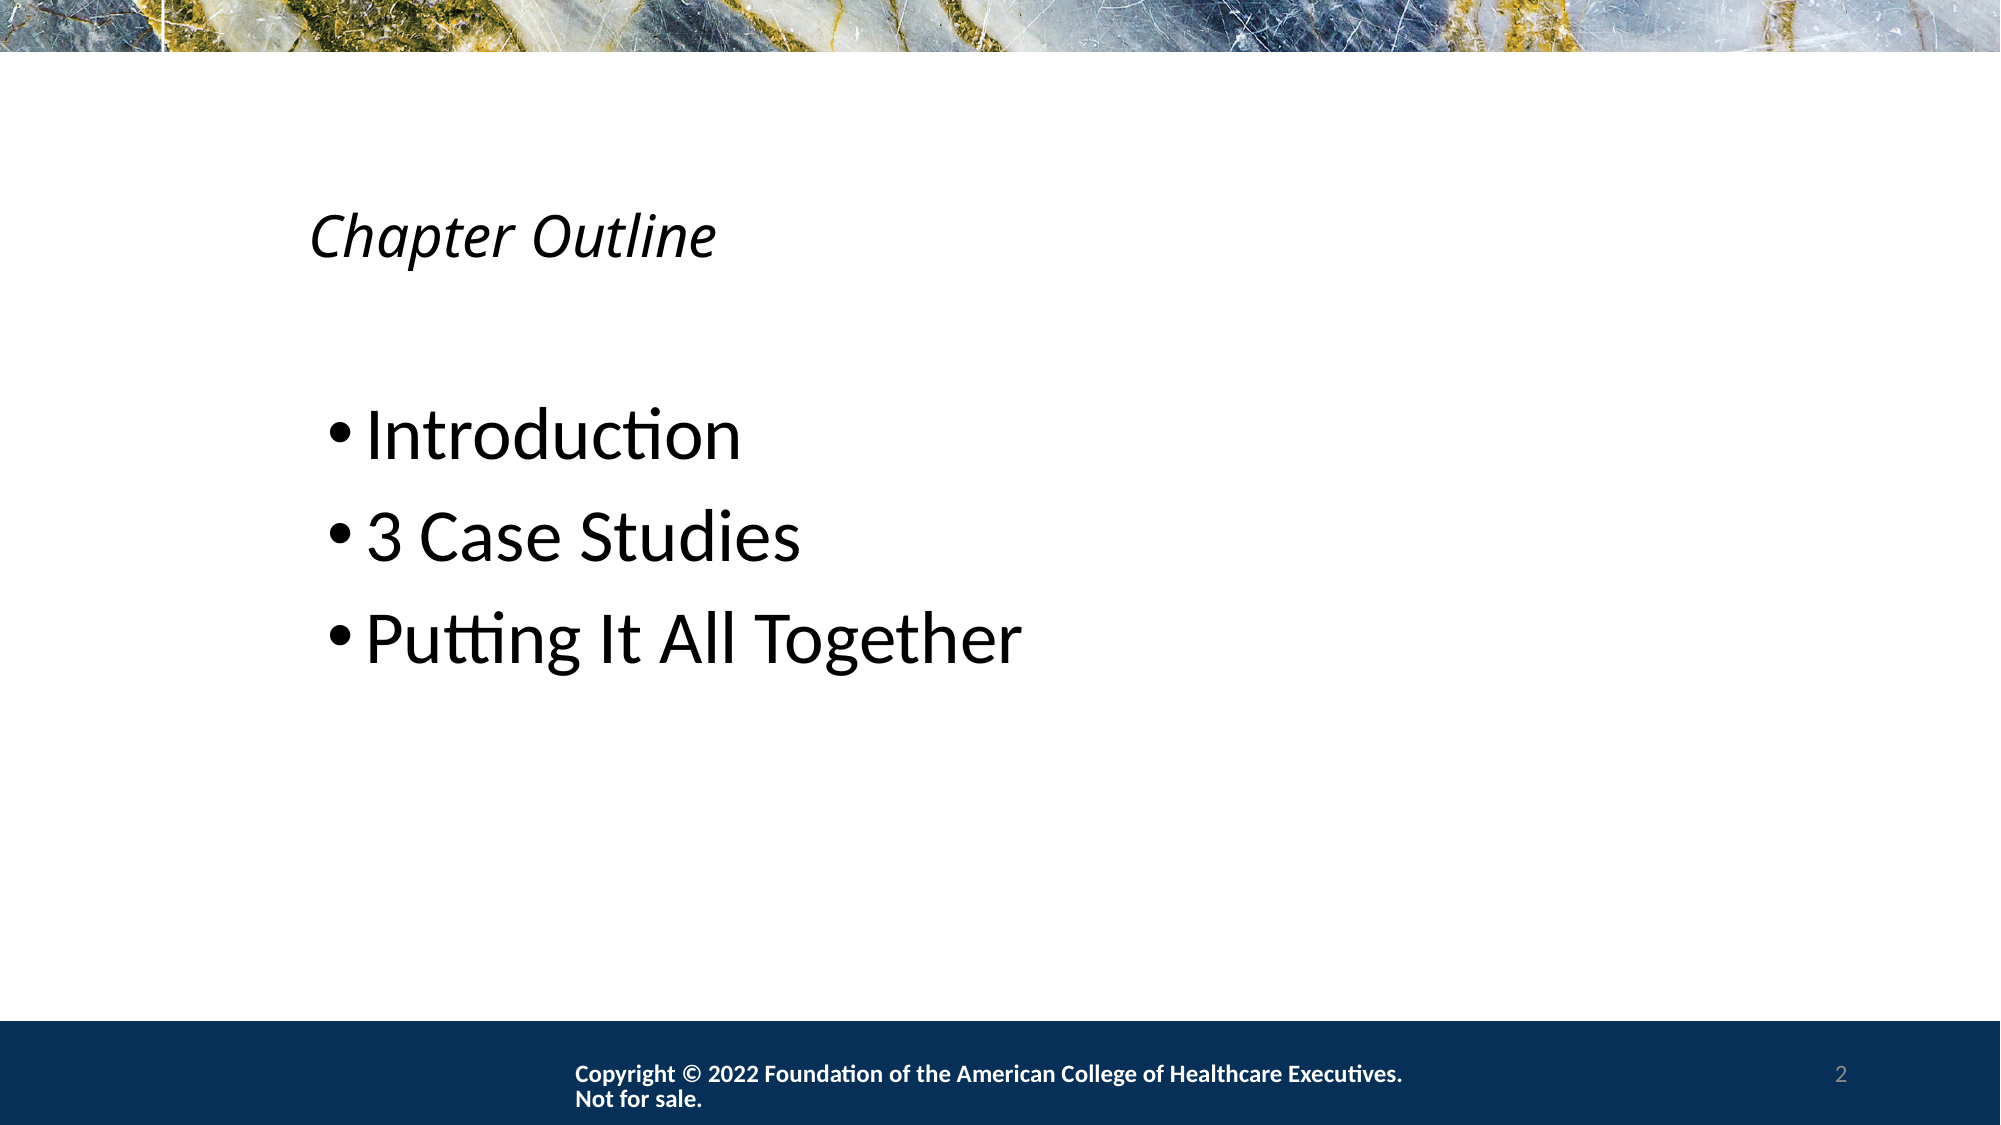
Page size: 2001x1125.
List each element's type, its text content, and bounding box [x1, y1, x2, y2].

slide_number 2 [1412, 1042, 1863, 1103]
footer Copyright © 2022 Foundation of the American College of Healthcare Executives. Not for sale. [560, 1042, 1412, 1103]
picture [0, 0, 2000, 52]
list Introduction 3 Case Studies Putting It All Together [312, 387, 1707, 988]
picture [0, 1021, 2000, 1125]
title Chapter Outline [293, 149, 1707, 328]
